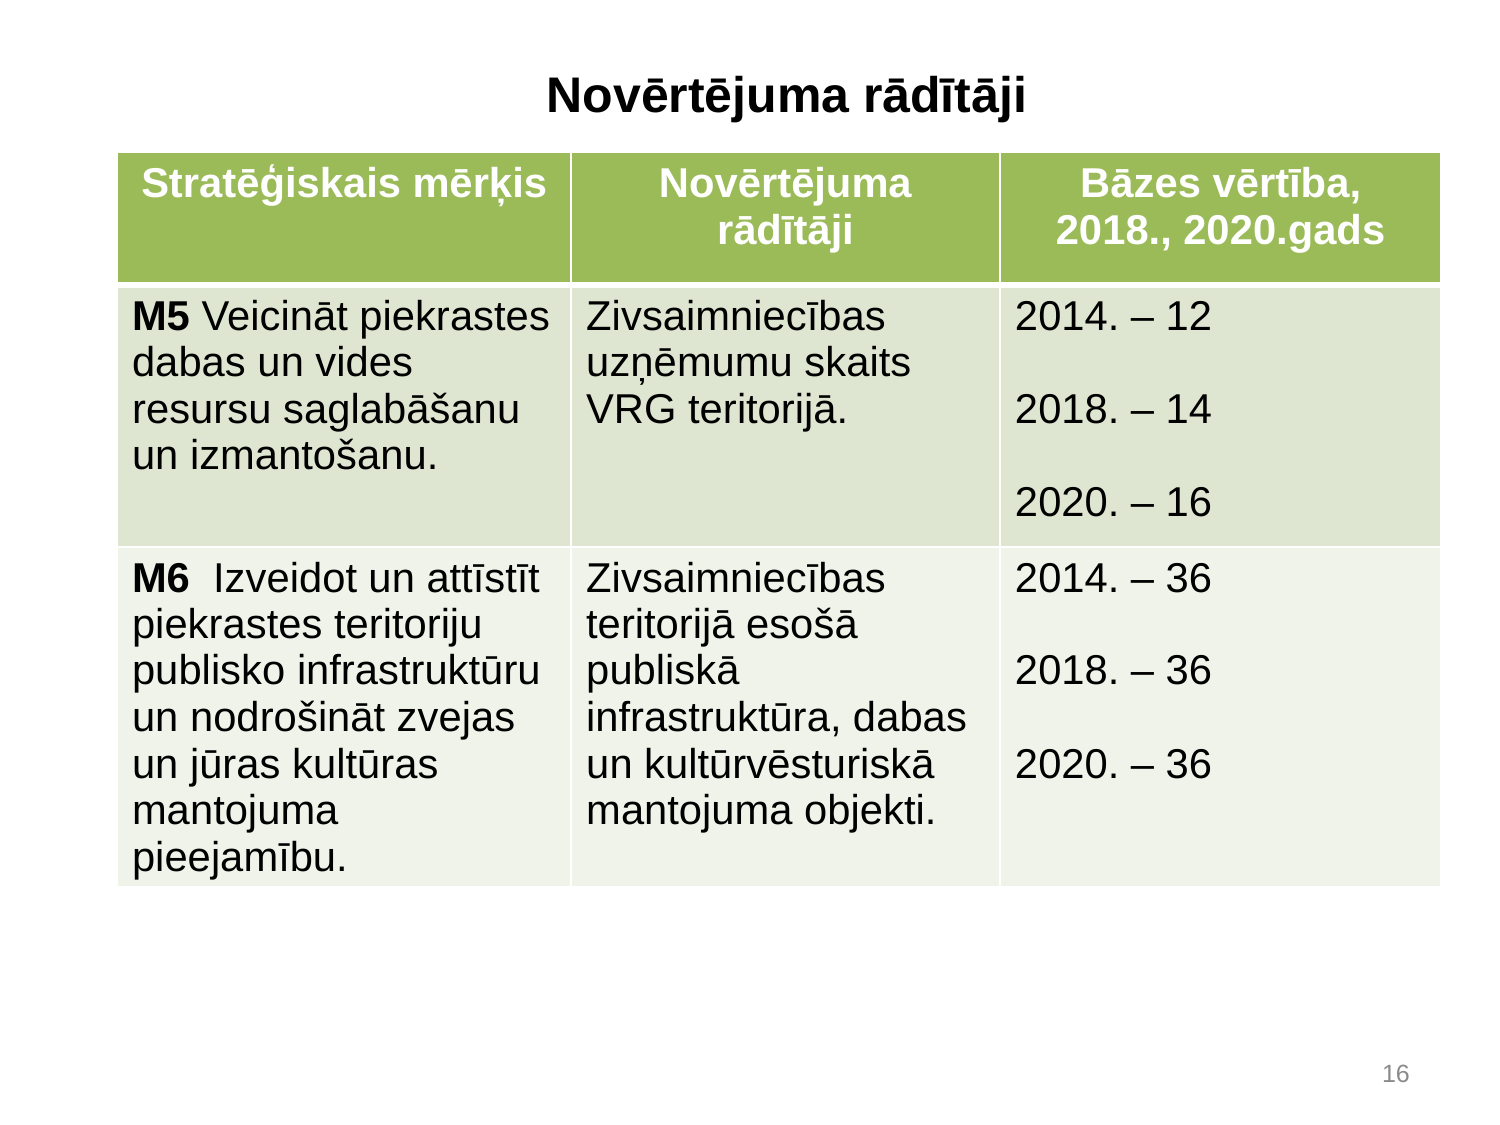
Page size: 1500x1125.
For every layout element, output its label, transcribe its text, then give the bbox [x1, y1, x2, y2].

table_cell Zivsaimniecības uzņēmumu skaits VRG teritorijā. [572, 288, 999, 546]
table_cell Zivsaimniecības teritorijā esošā publiskā infrastruktūra, dabas un kultūrvēsturiskā mantojuma objekti. [572, 548, 999, 886]
table_cell 2014. – 12 2018. – 14 2020. – 16 [1001, 288, 1440, 546]
table_cell M6 Izveidot un attīstīt piekrastes teritoriju publisko infrastruktūru un nodrošināt zvejas un jūras kultūras mantojuma pieejamību. [118, 548, 570, 886]
table_cell 2014. – 36 2018. – 36 2020. – 36 [1001, 548, 1440, 886]
table_header Novērtējuma rādītāji [572, 153, 999, 282]
title Novērtējuma rādītāji [150, 45, 1425, 141]
table_header Bāzes vērtība, 2018., 2020.gads [1001, 153, 1440, 282]
table_header Stratēģiskais mērķis [118, 153, 570, 282]
slide_number 16 [1074, 1042, 1425, 1103]
table_cell M5 Veicināt piekrastes dabas un vides resursu saglabāšanu un izmantošanu. [118, 288, 570, 546]
